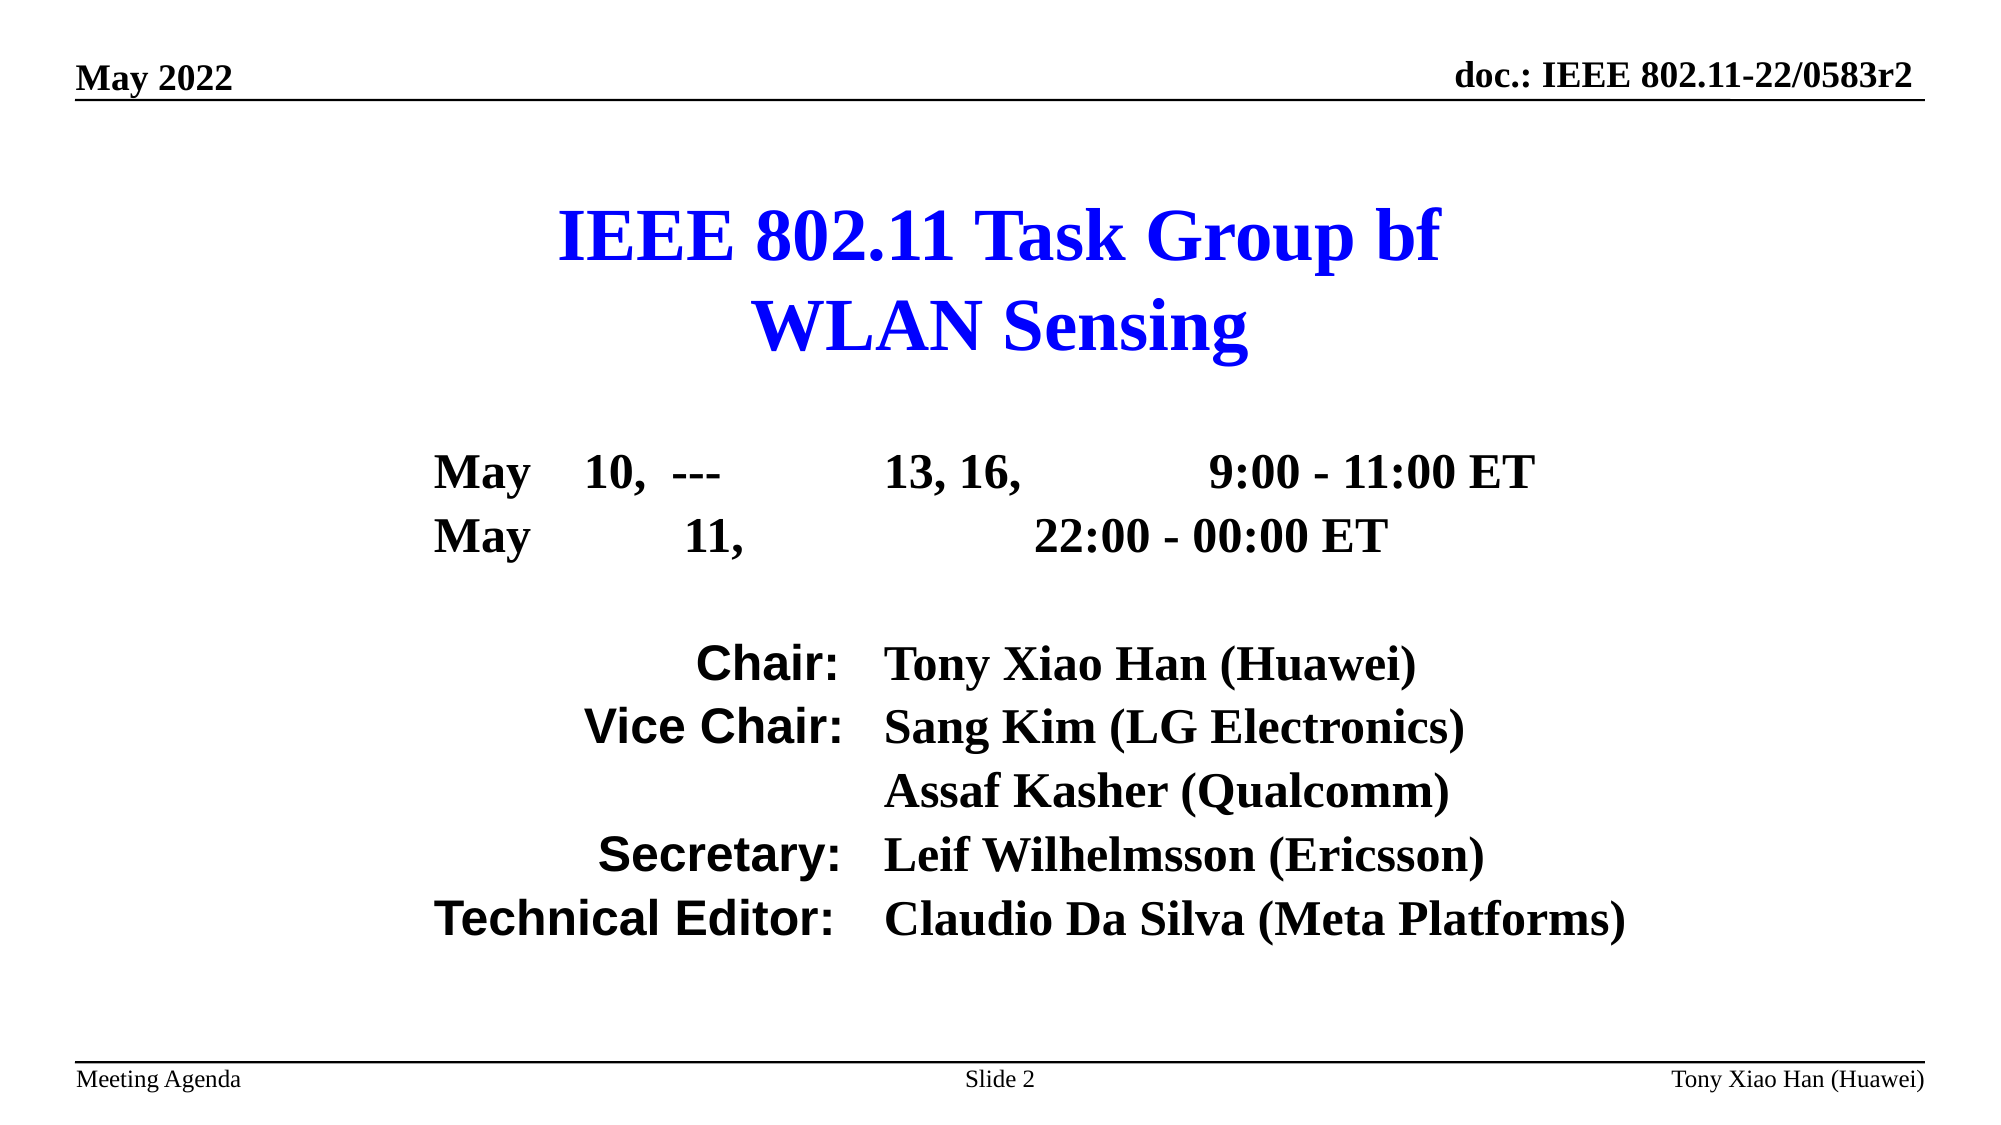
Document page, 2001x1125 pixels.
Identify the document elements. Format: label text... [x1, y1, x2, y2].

list May 10, --- 13, 16, 9:00 - 11:00 ET May 11, 22:00 - 00:00 ET Chair: Tony Xiao Han (Huawei) Vice Chair: Sang Kim (LG Electronics) Assaf Kasher (Qualcomm) Secretary: Leif Wilhelmsson (Ericsson) Technical Editor: Claudio Da Silva (Meta Platforms) [212, 437, 1850, 988]
title IEEE 802.11 Task Group bf WLAN Sensing [75, 212, 1925, 388]
